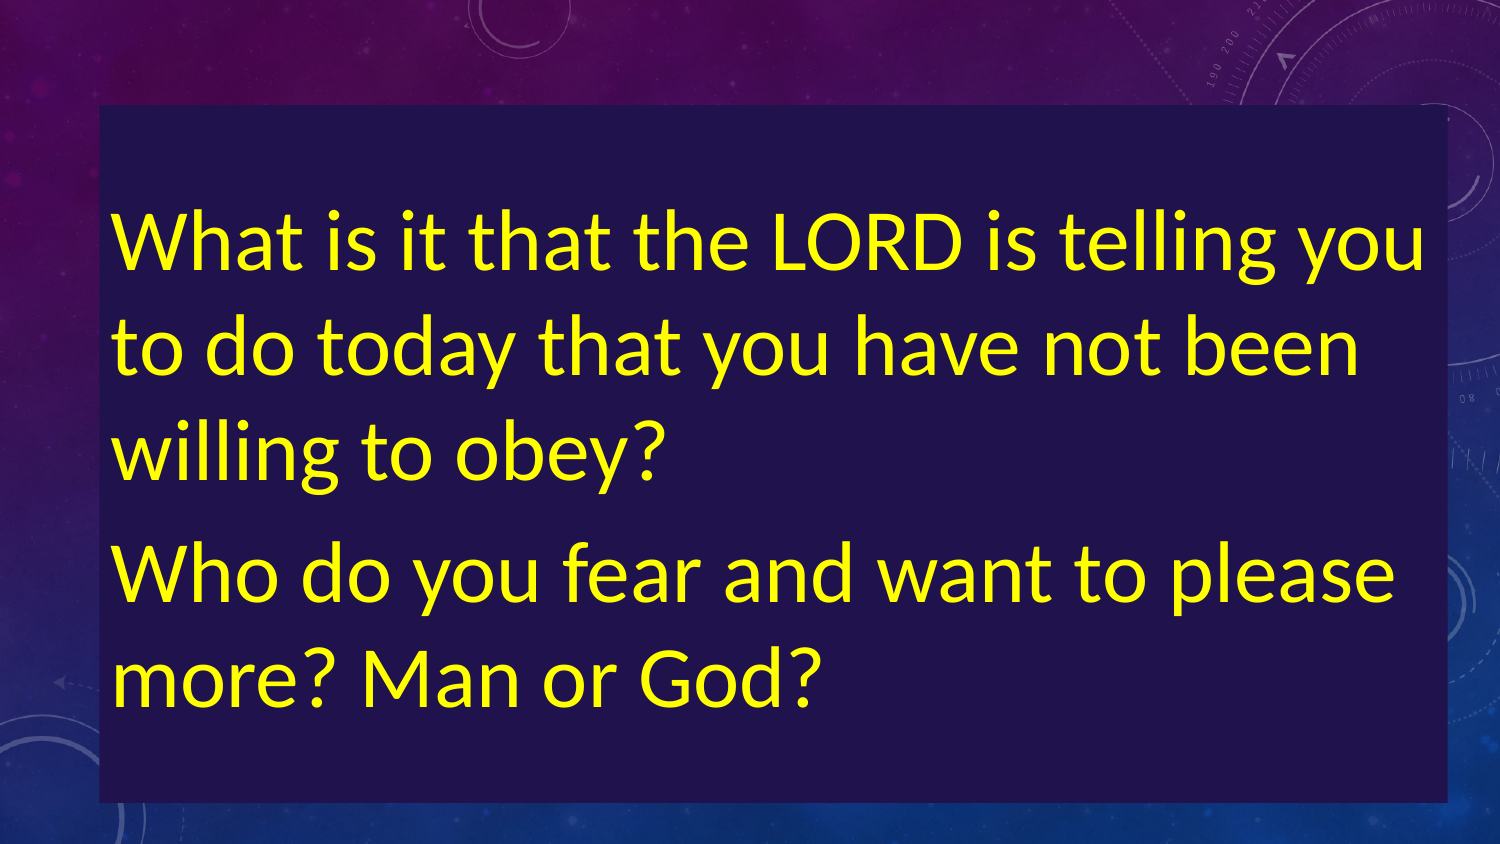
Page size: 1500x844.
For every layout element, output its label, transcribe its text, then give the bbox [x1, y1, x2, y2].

picture [0, 0, 1500, 844]
list What is it that the LORD is telling you to do today that you have not been willing to obey? Who do you fear and want to please more? Man or God? [99, 105, 1448, 803]
